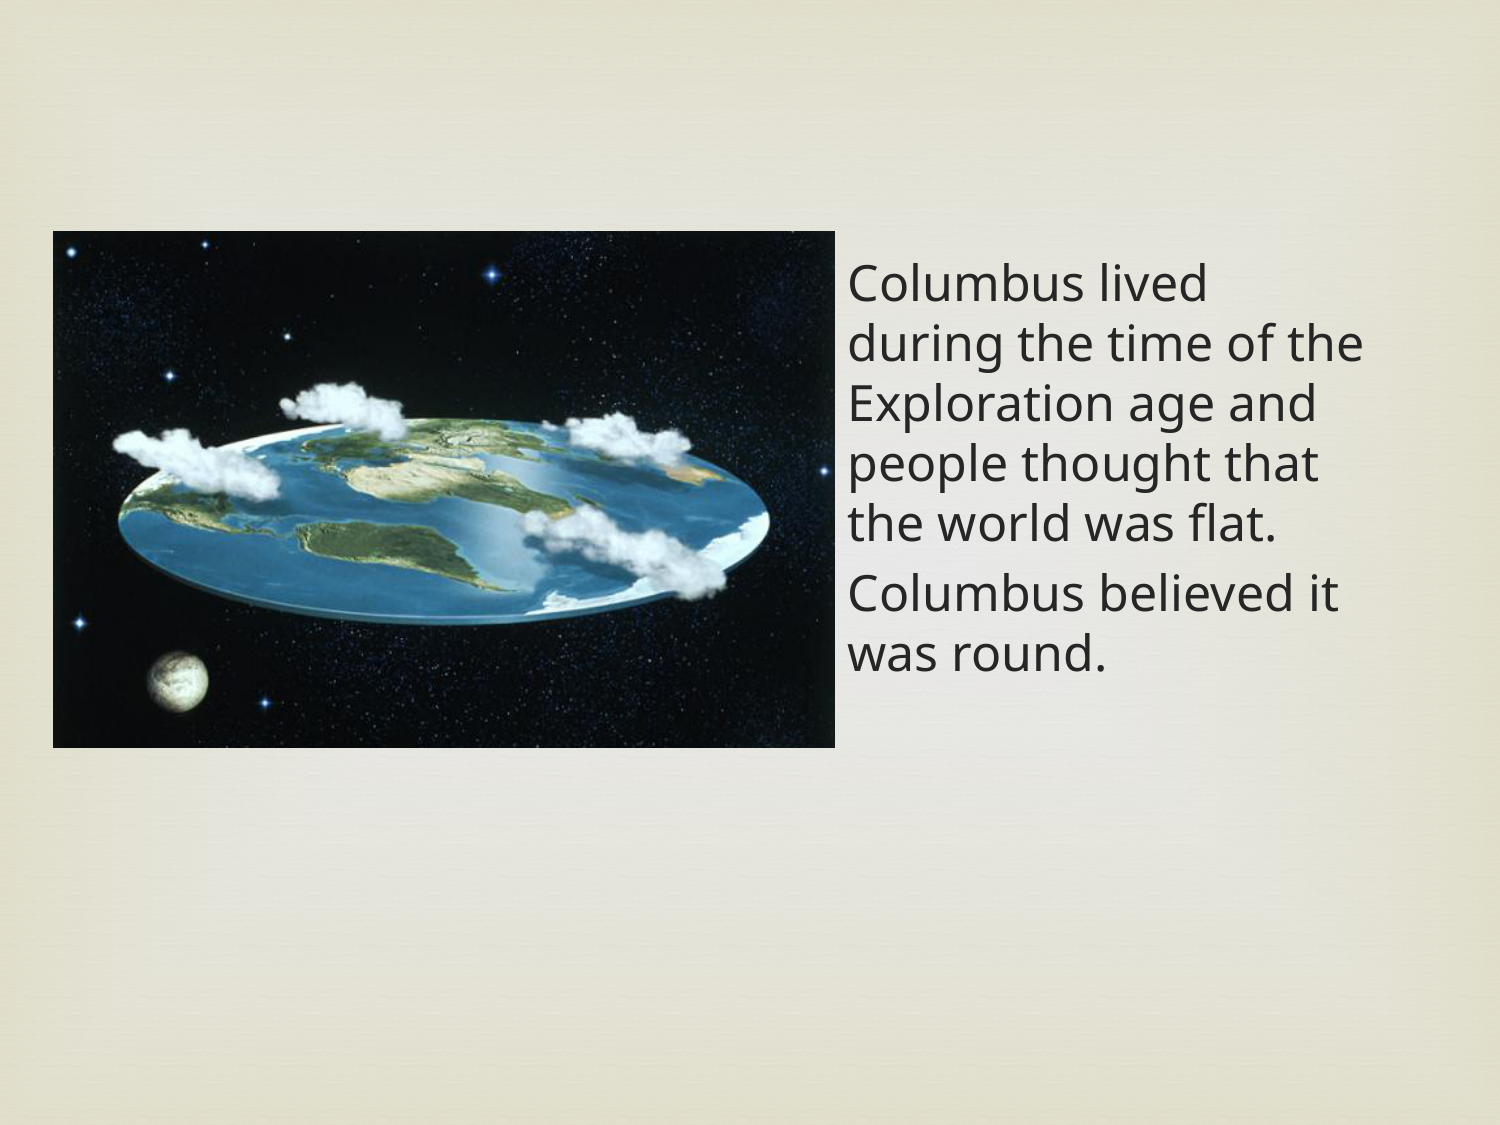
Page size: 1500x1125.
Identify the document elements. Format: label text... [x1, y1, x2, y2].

list Columbus lived during the time of the Exploration age and people thought that the world was flat. Columbus believed it was round. [832, 243, 1393, 894]
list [52, 231, 836, 748]
